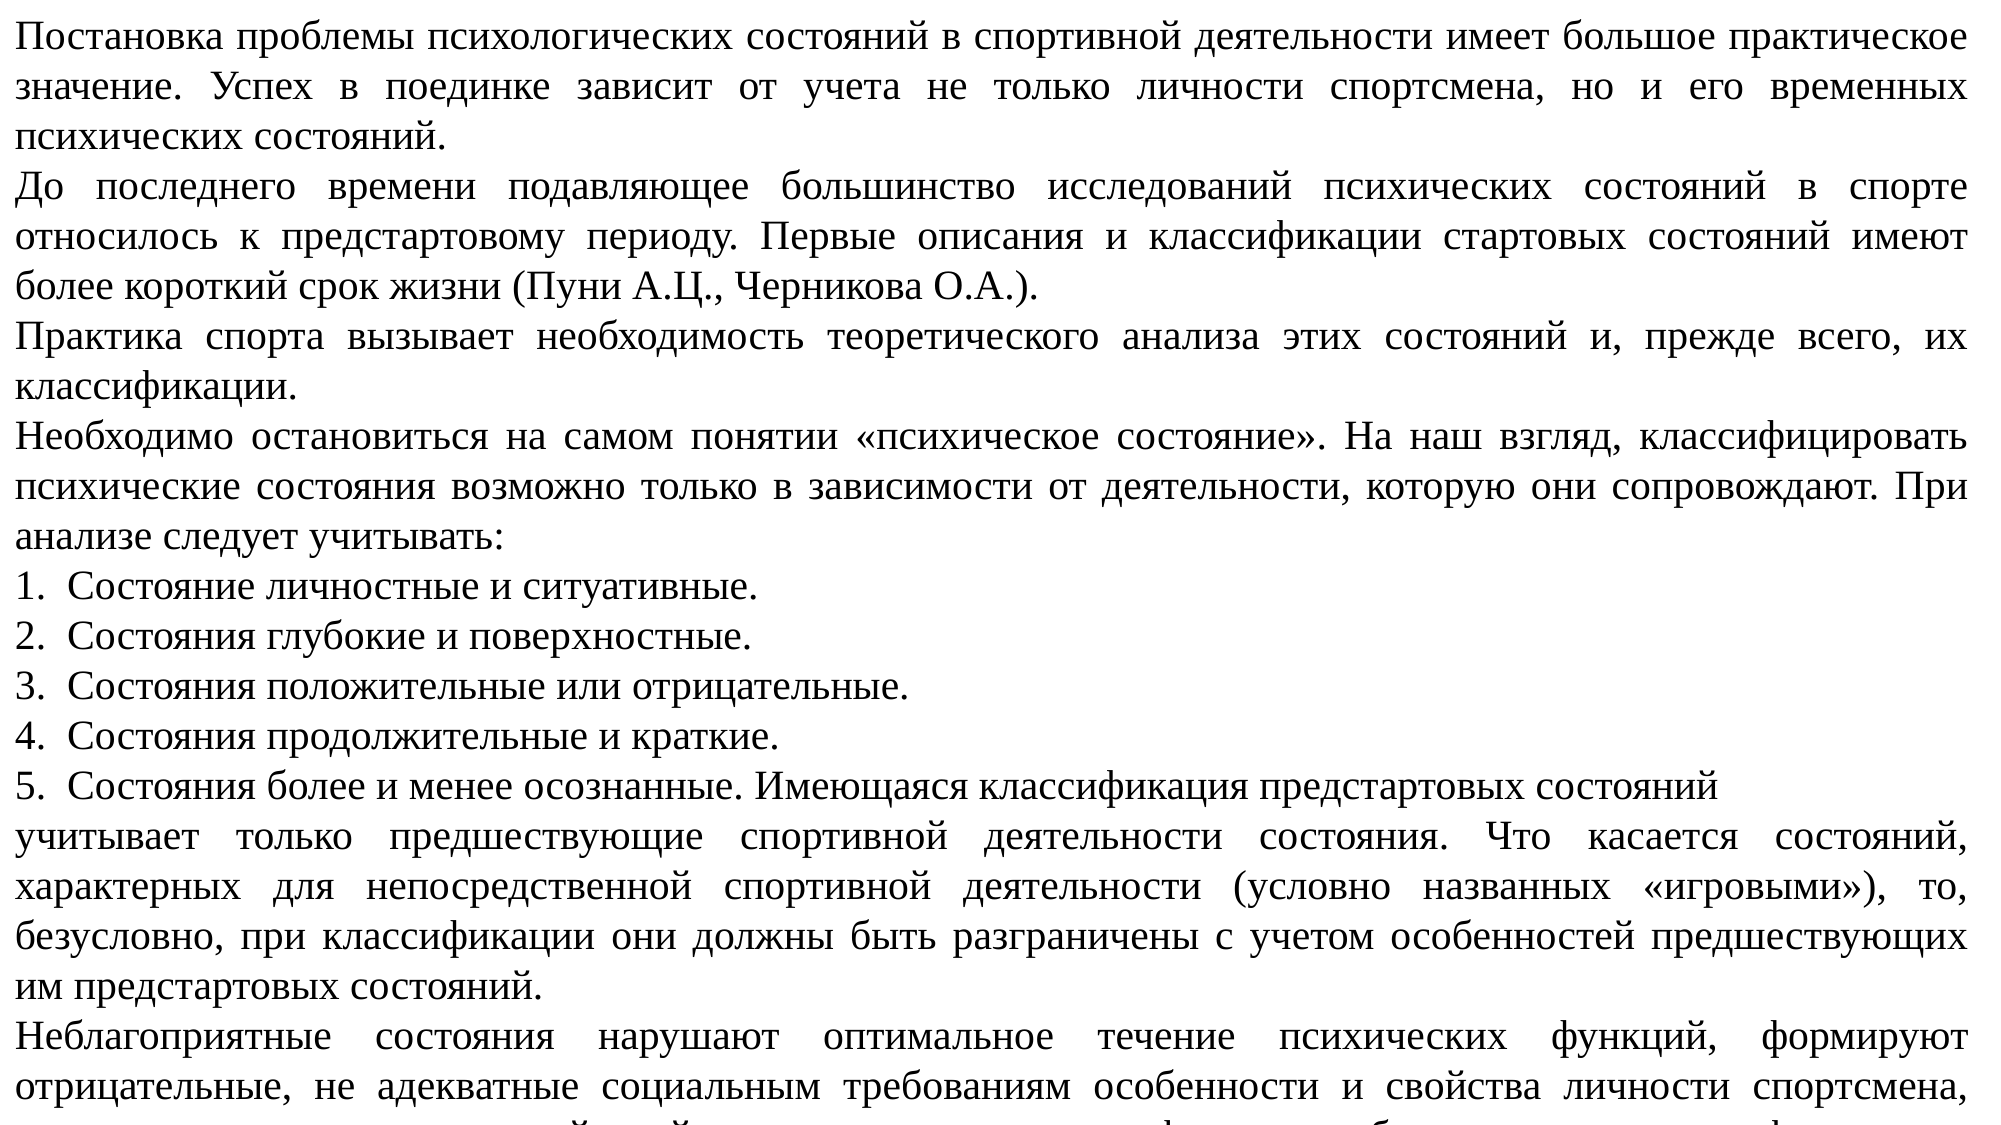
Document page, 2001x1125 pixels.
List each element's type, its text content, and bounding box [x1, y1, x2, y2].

text_box Постановка проблемы психологических состояний в спортивной деятельности имеет большое практическое значение. Успех в поединке зависит от учета не только личности спортсмена, но и его временных психических состояний. До последнего времени подавляющее большинство исследований психических состояний в спорте относилось к предстартовому периоду. Первые описания и классификации стартовых состояний имеют более короткий срок жизни (Пуни А.Ц., Черникова О.А.). Практика спорта вызывает необходимость теоретического анализа этих состояний и, прежде всего, их классификации. Необходимо остановиться на самом понятии «психическое состояние». На наш взгляд, классифицировать психические состояния возможно только в зависимости от деятельности, которую они сопровождают. При анализе следует учитывать: 1. Состояние личностные и ситуативные. 2. Состояния глубокие и поверхностные. 3. Состояния положительные или отрицательные. 4. Состояния продолжительные и краткие. 5. Состояния более и менее осознанные. Имеющаяся классификация предстартовых состояний учитывает только предшествующие спортивной деятельности состояния. Что касается состояний, характерных для непосредственной спортивной деятельности (условно названных «игровыми»), то, безусловно, при классификации они должны быть разграничены с учетом особенностей предшествующих им предстартовых состояний. Неблагоприятные состояния нарушают оптимальное течение психических функций, формируют отрицательные, не адекватные социальным требованиям особенности и свойства личности спортсмена, ухудшают результативность действий, разрушают спортивную форму, ослабляют психическое и физическое здоровье. [0, 0, 1984, 1125]
